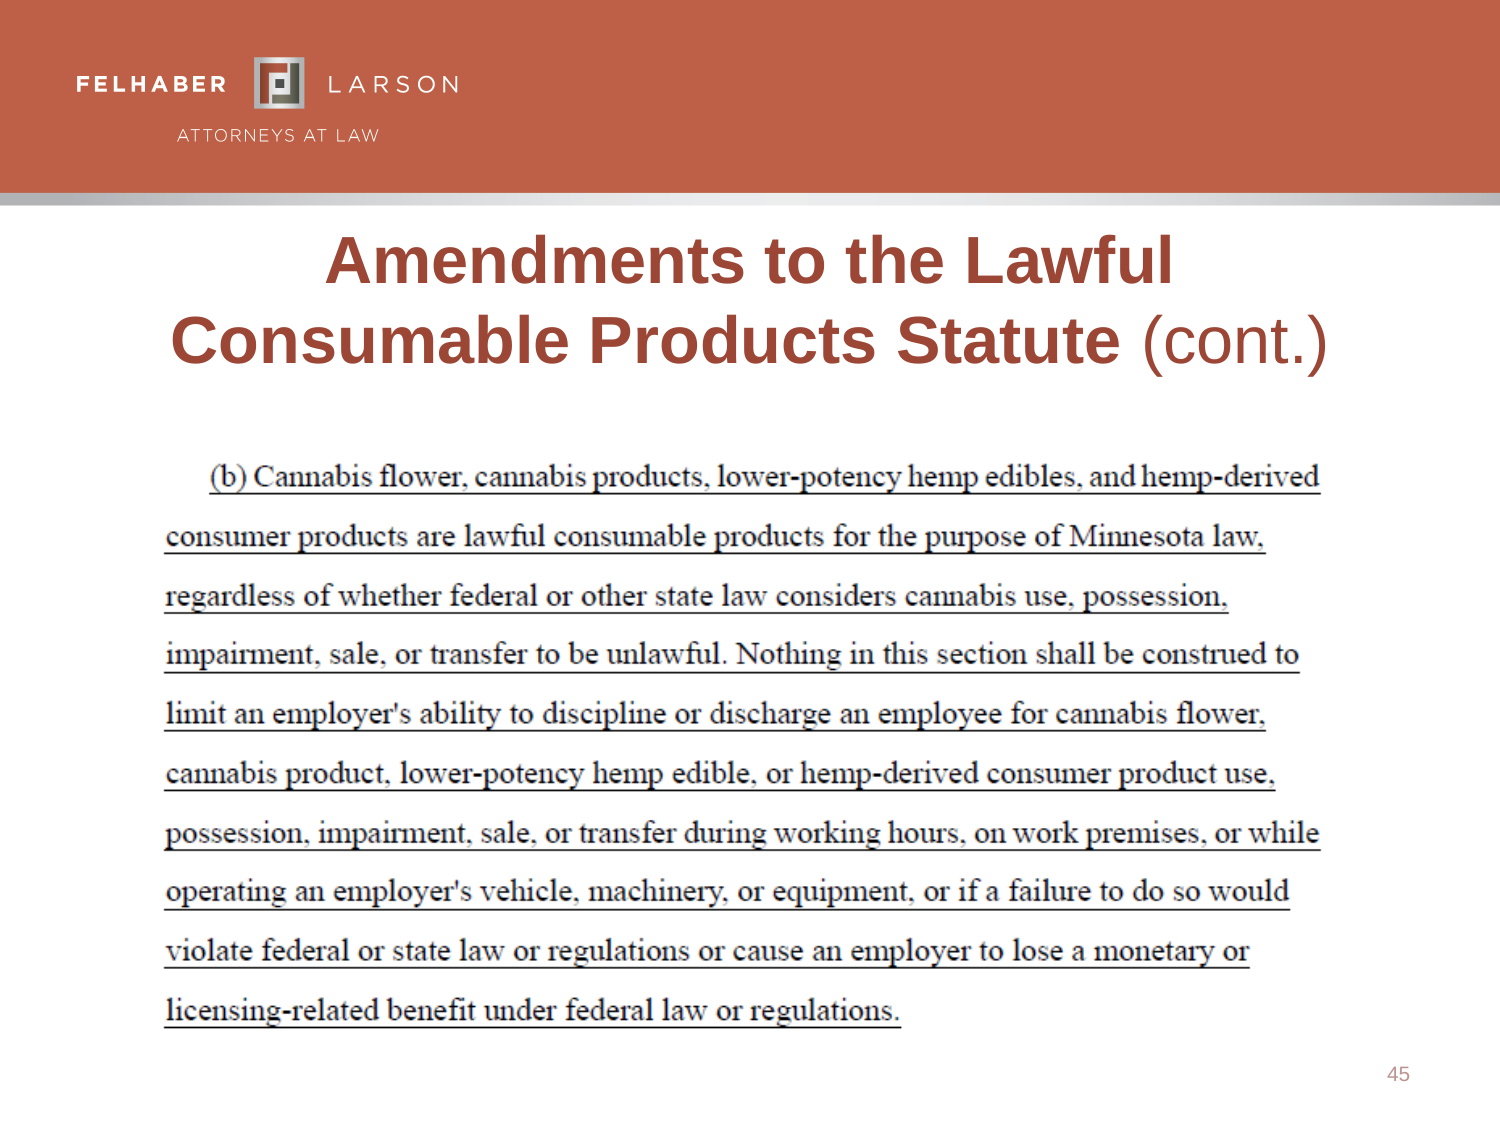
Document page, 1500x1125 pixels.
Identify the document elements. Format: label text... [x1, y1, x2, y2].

title Amendments to the Lawful Consumable Products Statute (cont.) [100, 229, 1401, 366]
slide_number 45 [1074, 1042, 1425, 1103]
picture [153, 445, 1347, 1049]
picture [0, 0, 1500, 206]
